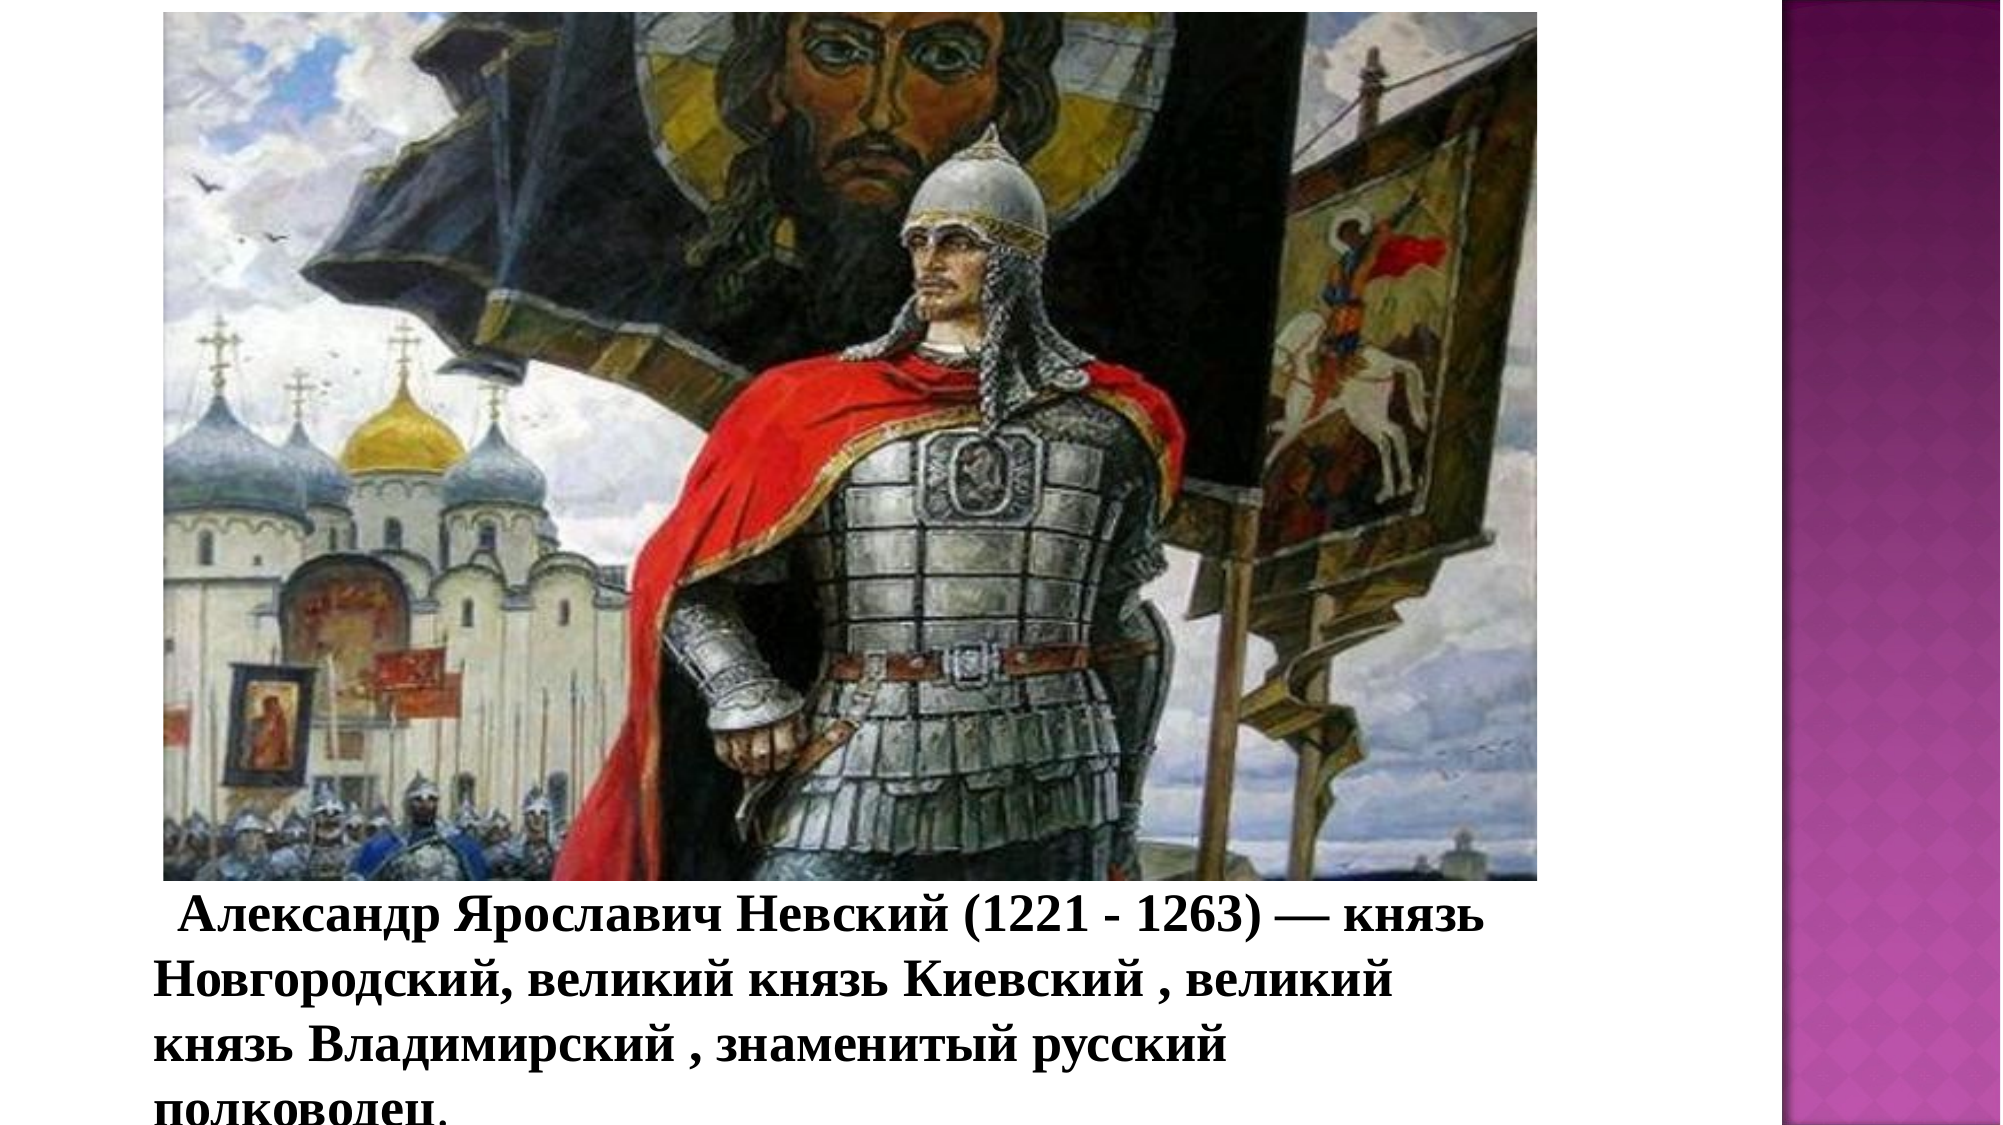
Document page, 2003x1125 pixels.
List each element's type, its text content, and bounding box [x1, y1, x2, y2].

picture [1781, 0, 2001, 1125]
text_box [163, 12, 1538, 875]
text_box Александр Ярославич Невский (1221 - 1263) — князь Новгородский, великий князь Киевский , великий князь Владимирский , знаменитый русский полководец. [151, 875, 1539, 1125]
